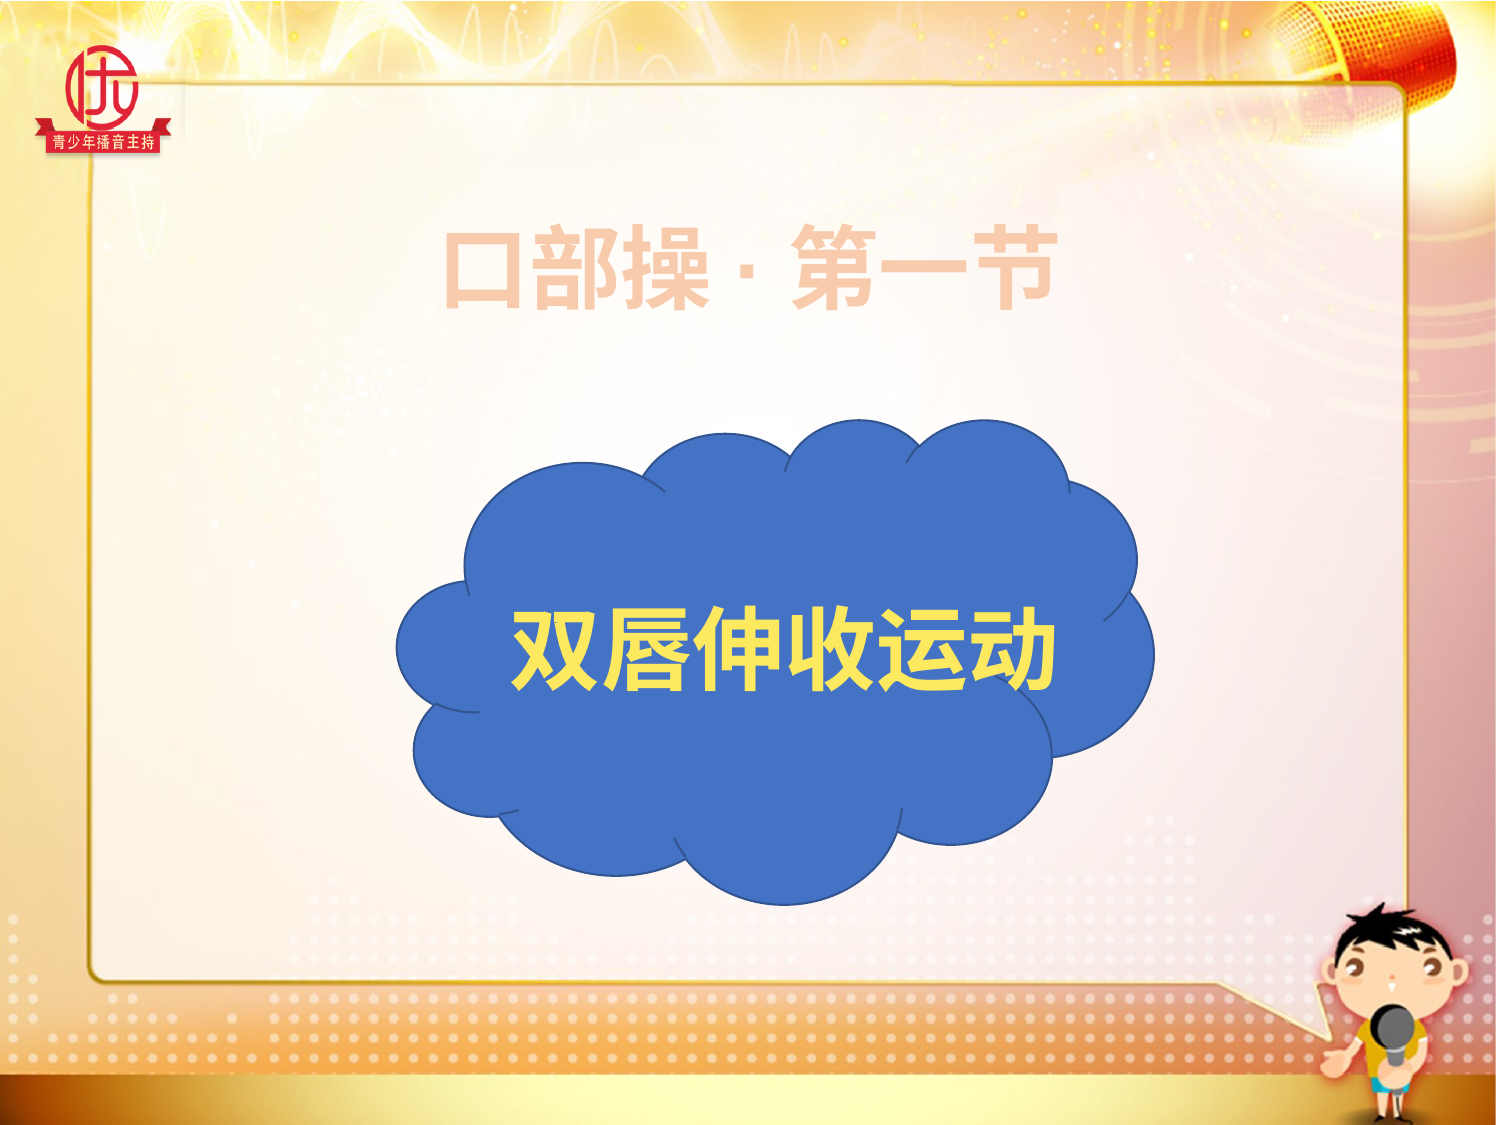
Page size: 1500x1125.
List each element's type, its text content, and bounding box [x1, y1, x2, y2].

picture [0, 1, 1496, 1125]
text_box 双唇伸收运动 [397, 584, 1172, 710]
text_box [412, 710, 1138, 906]
text_box [446, 419, 1138, 584]
text_box 口部操·第一节 [127, 202, 1373, 328]
